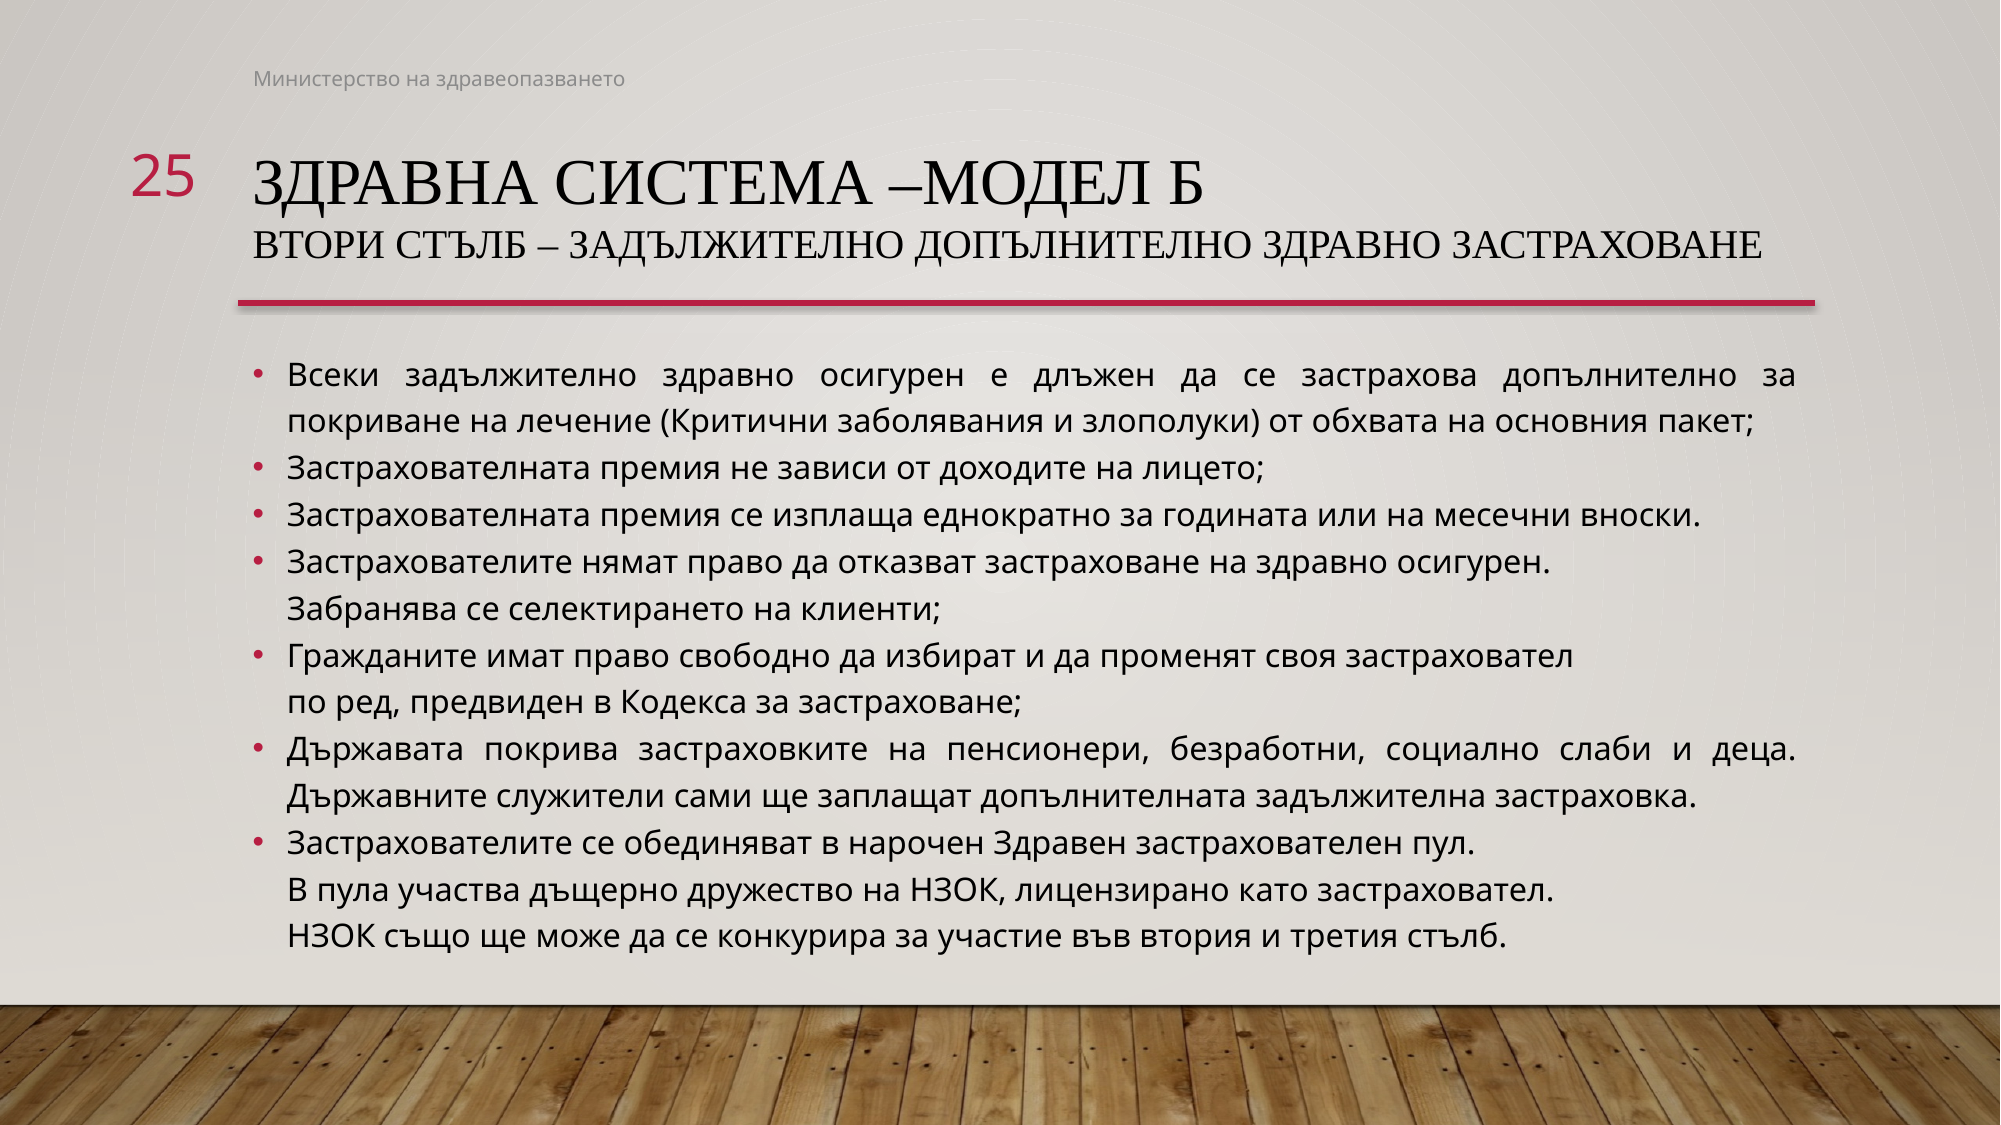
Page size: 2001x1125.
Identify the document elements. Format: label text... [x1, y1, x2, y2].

list Всеки задължително здравно осигурен е длъжен да се застрахова допълнително за покриване на лечение (Критични заболявания и злополуки) от обхвата на основния пакет; Застрахователната премия не зависи от доходите на лицето; Застрахователната премия се изплаща еднократно за годината или на месечни вноски. Застрахователите нямат право да отказват застраховане на здравно осигурен. Забранява се селектирането на клиенти; Гражданите имат право свободно да избират и да променят своя застраховател по ред, предвиден в Кодекса за застраховане; Държавата покрива застраховките на пенсионери, безработни, социално слаби и деца. Държавните служители сами ще заплащат допълнителната задължителна застраховка. Застрахователите се обединяват в нарочен Здравен застрахователен пул. В пула участва дъщерно дружество на НЗОК, лицензирано като застраховател. НЗОК също ще може да се конкурира за участие във втория и третия стълб. [237, 338, 1814, 976]
title Здравна система –модел Б втори стълб – задължително допълнително здравно застраховане [237, 131, 1814, 323]
slide_number 25 [78, 131, 212, 214]
picture [0, 1005, 2000, 1125]
footer Министерство на здравеопазването [238, 54, 1213, 105]
